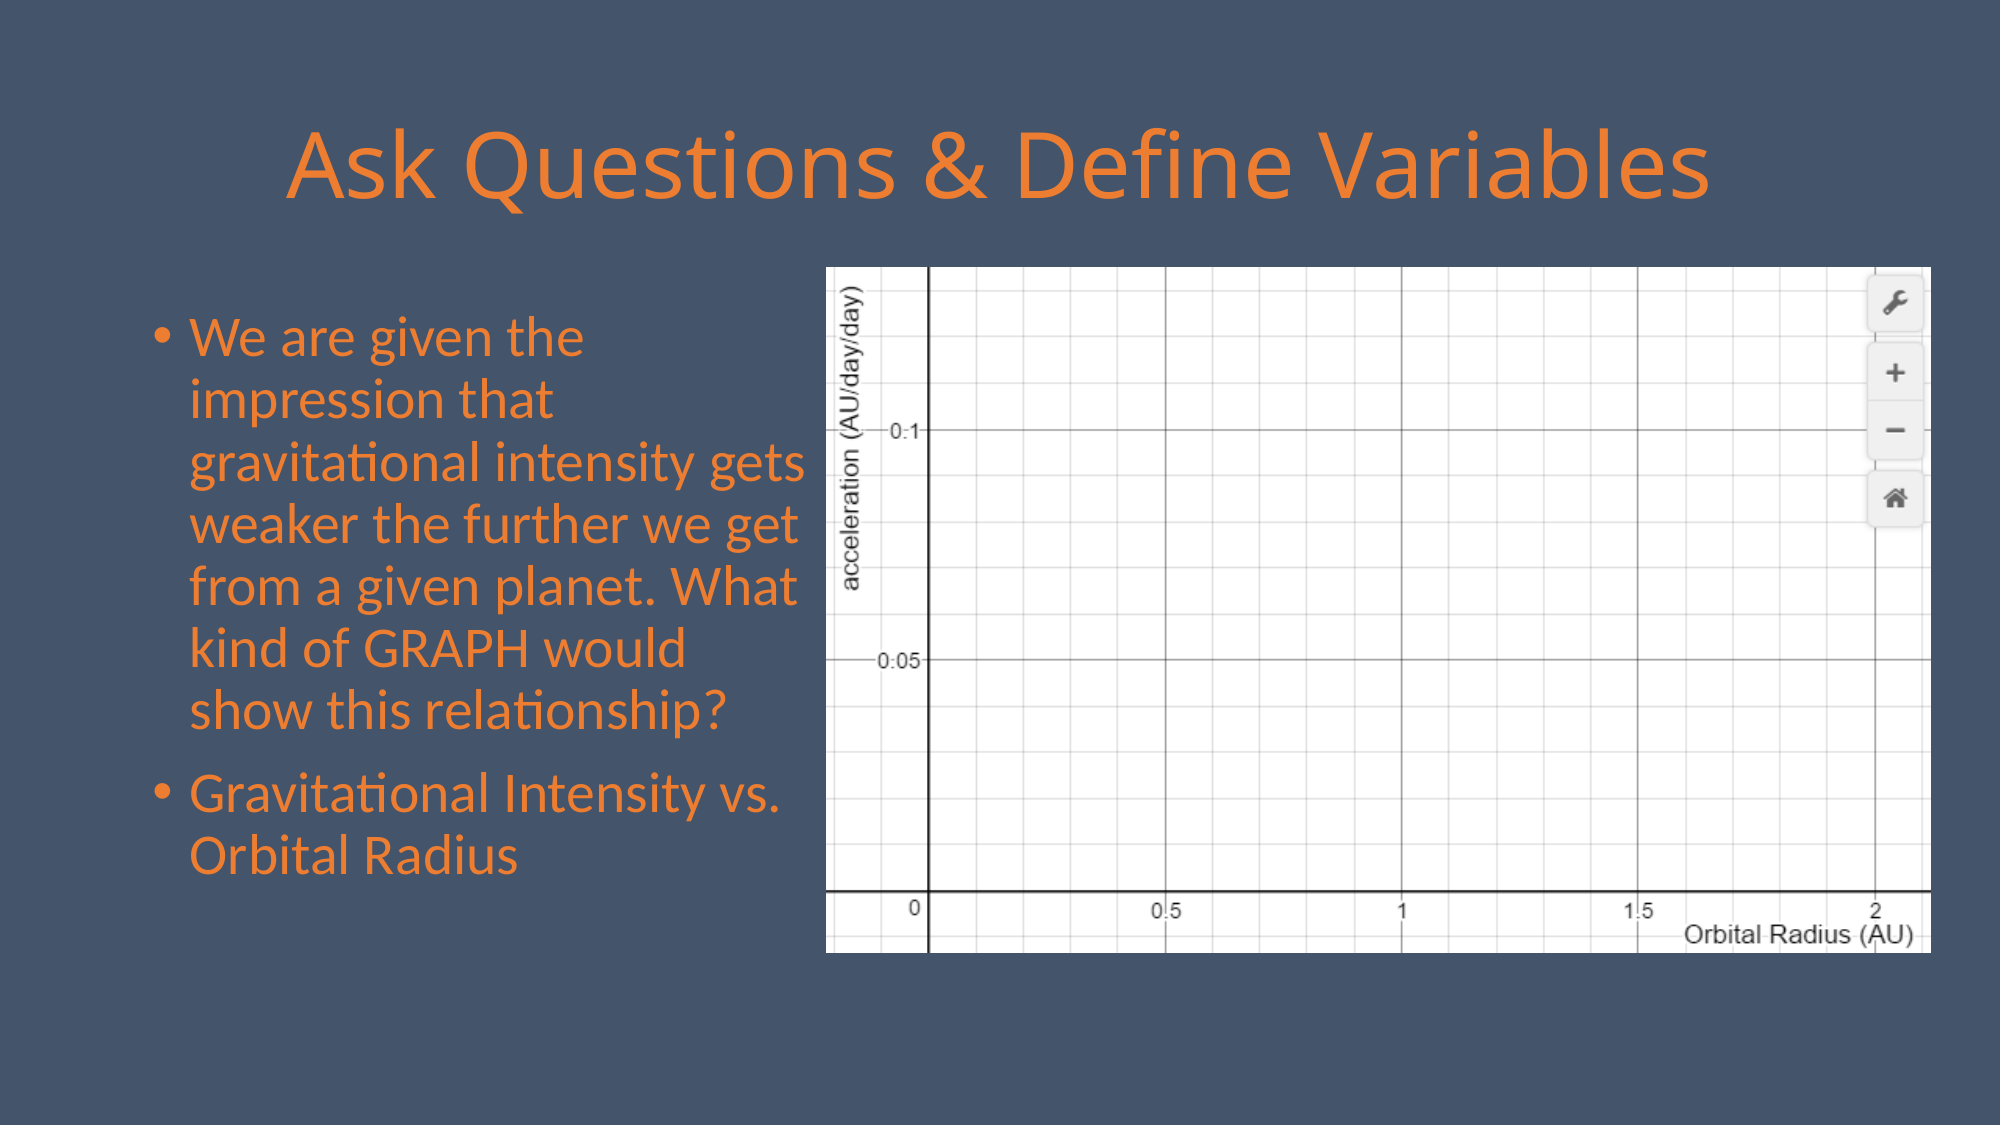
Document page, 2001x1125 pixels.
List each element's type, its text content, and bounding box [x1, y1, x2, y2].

title Ask Questions & Define Variables [137, 59, 1863, 278]
picture [826, 267, 1931, 954]
list We are given the impression that gravitational intensity gets weaker the further we get from a given planet. What kind of GRAPH would show this relationship? Gravitational Intensity vs. Orbital Radius [137, 299, 826, 921]
